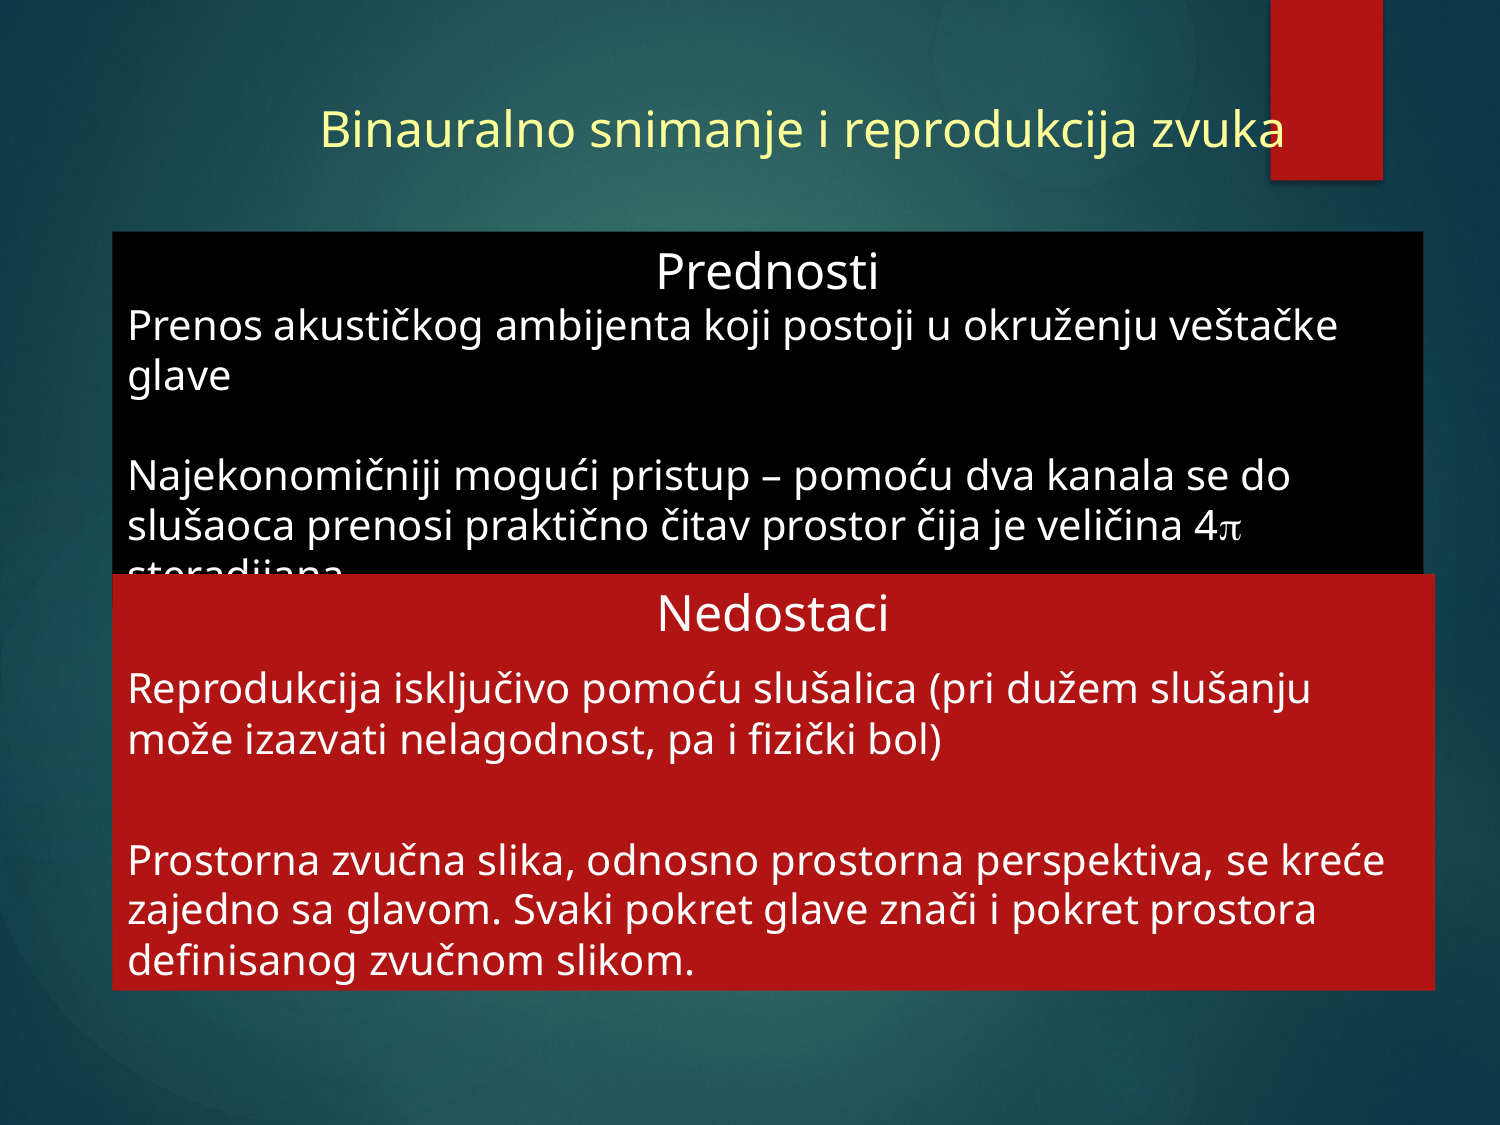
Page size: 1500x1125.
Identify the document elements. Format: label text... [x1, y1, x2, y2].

text_box Nedostaci Reprodukcija isključivo pomoću slušalica (pri dužem slušanju može izazvati nelagodnost, pa i fizički bol) Prostorna zvučna slika, odnosno prostorna perspektiva, se kreće zajedno sa glavom. Svaki pokret glave znači i pokret prostora definisanog zvučnom slikom. [112, 574, 1436, 991]
picture [0, 0, 1500, 1125]
text_box Prednosti Prenos akustičkog ambijenta koji postoji u okruženju veštačke glave Najekonomičniji mogući pristup – pomoću dva kanala se do slušaoca prenosi praktično čitav prostor čija je veličina 4 steradijana. [112, 231, 1424, 574]
text_box Binauralno snimanje i reprodukcija zvuka [135, 90, 1471, 165]
